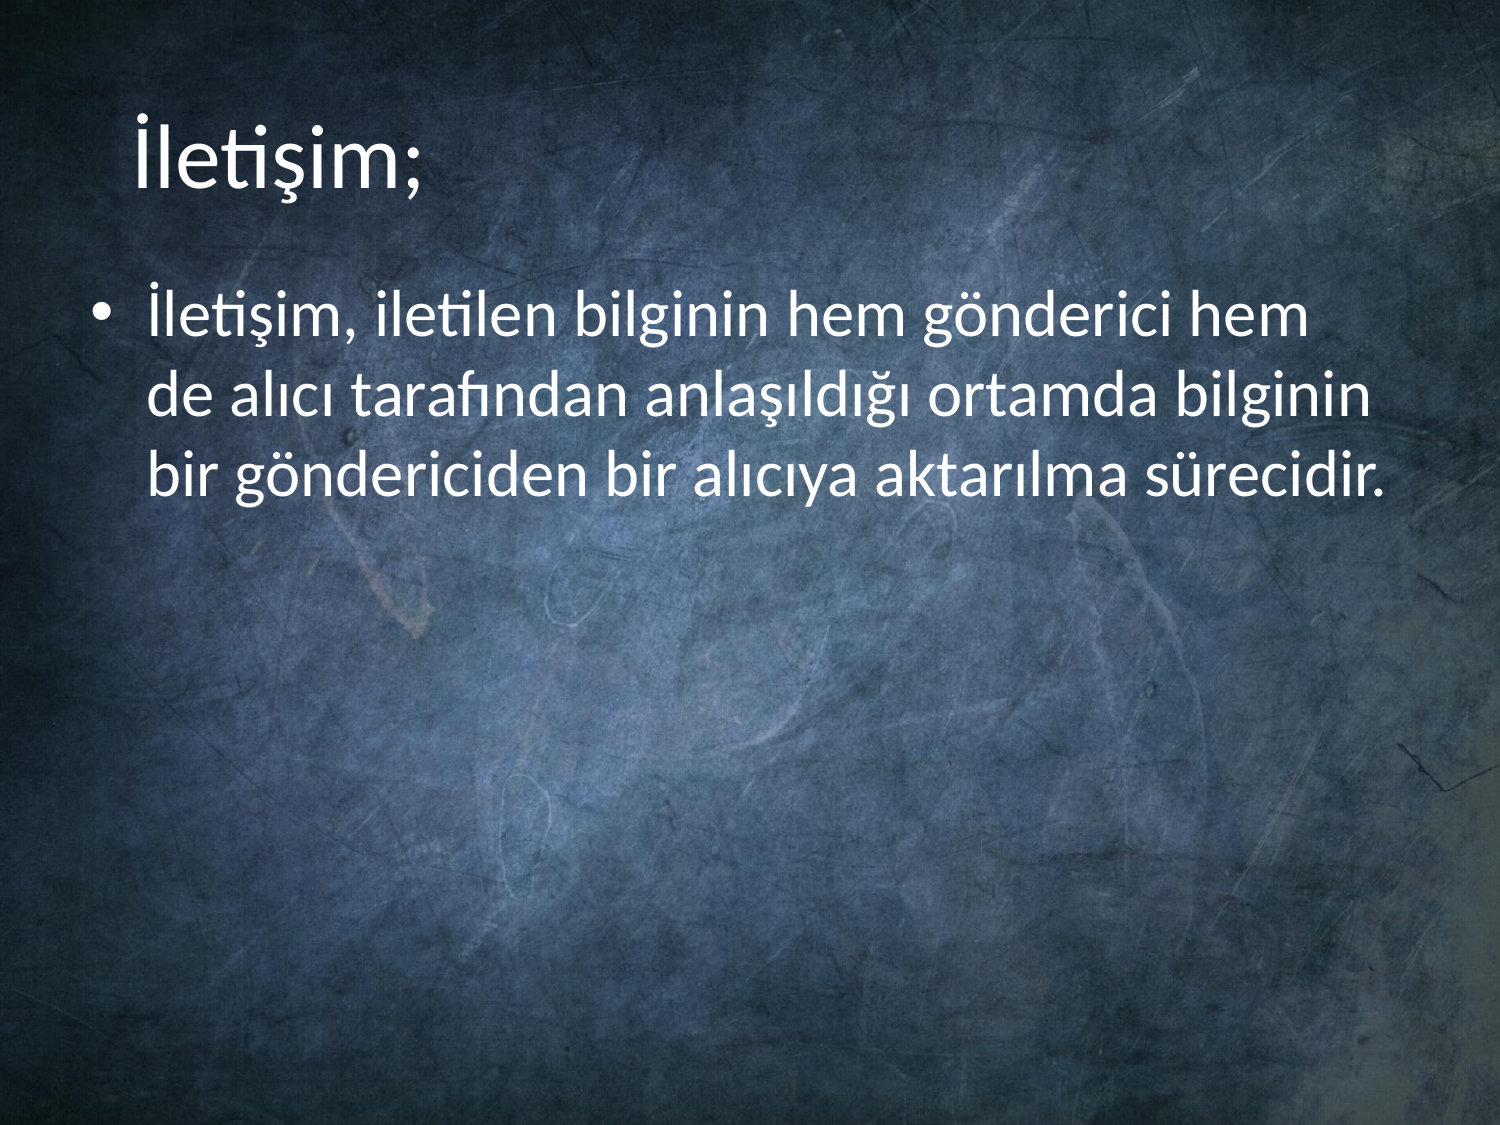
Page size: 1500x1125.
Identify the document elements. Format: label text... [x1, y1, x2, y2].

list İletişim, iletilen bilginin hem gönderici hem de alıcı tarafından anlaşıldığı ortamda bilginin bir göndericiden bir alıcıya aktarılma sürecidir. [75, 262, 1425, 1005]
title İletişim; [70, 58, 488, 247]
picture [0, 0, 1500, 1125]
